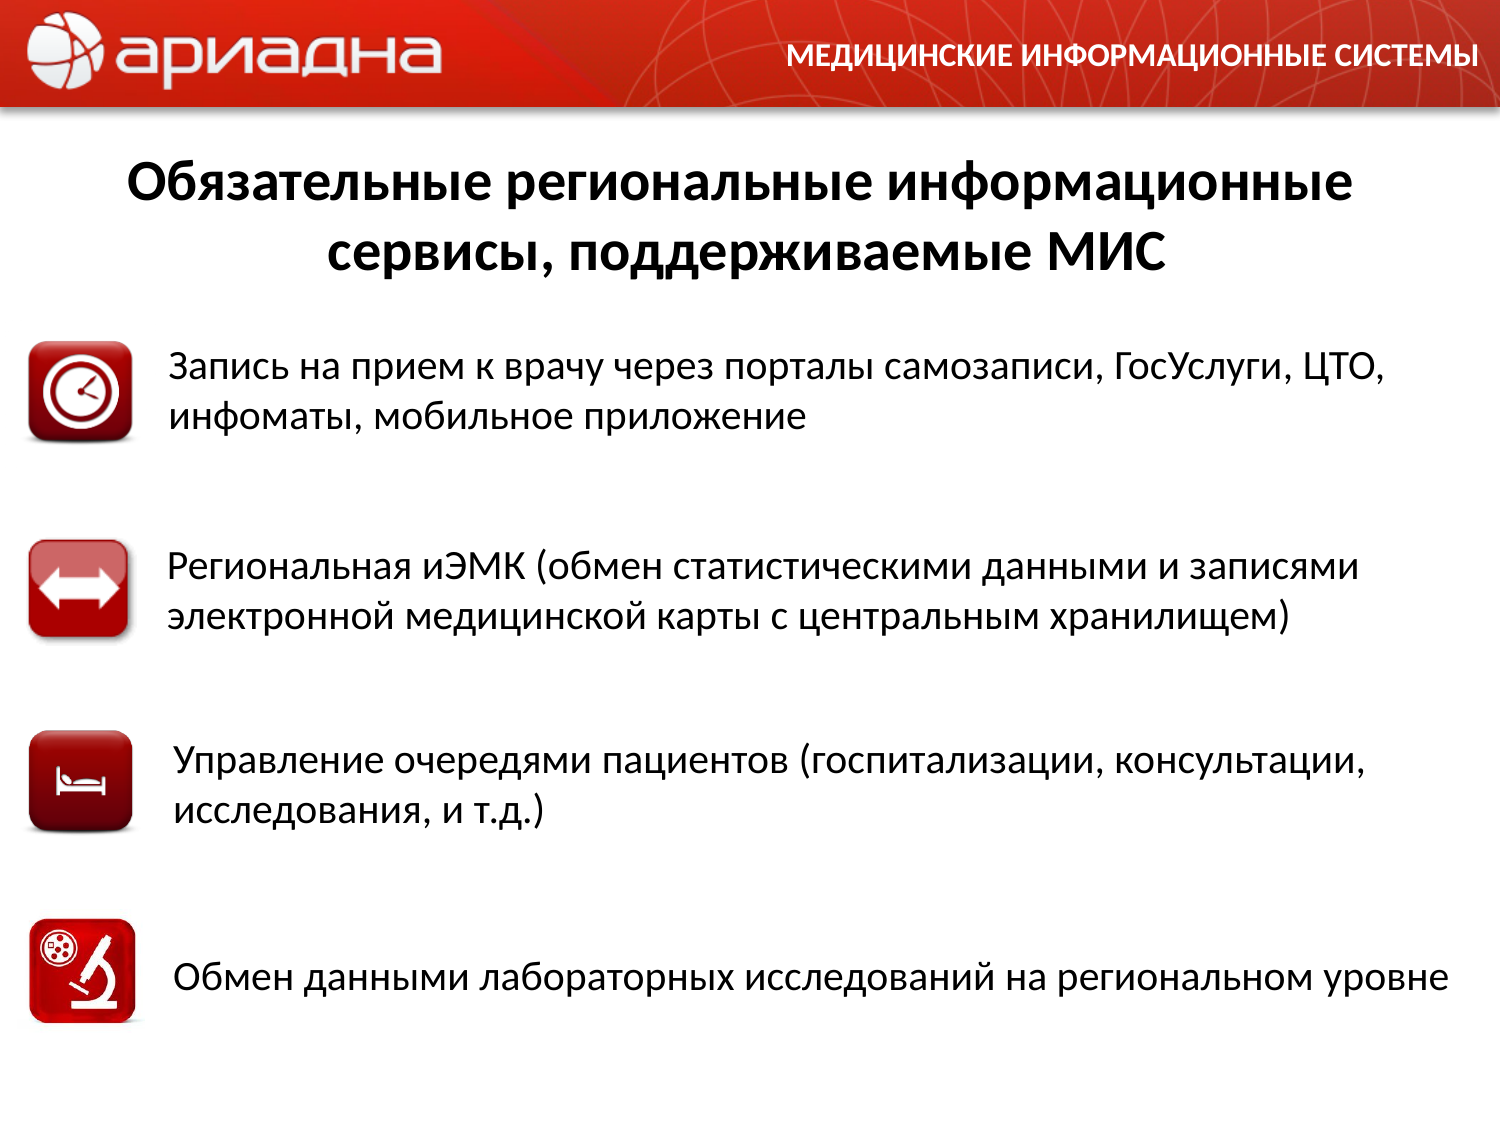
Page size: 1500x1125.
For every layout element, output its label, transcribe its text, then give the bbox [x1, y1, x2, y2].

text_box Обязательные региональные информационные сервисы, поддерживаемые МИС [0, 134, 1495, 289]
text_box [5, 319, 1500, 469]
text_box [17, 909, 1500, 1036]
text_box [5, 709, 1500, 859]
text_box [25, 530, 1406, 648]
picture [0, 0, 1500, 107]
